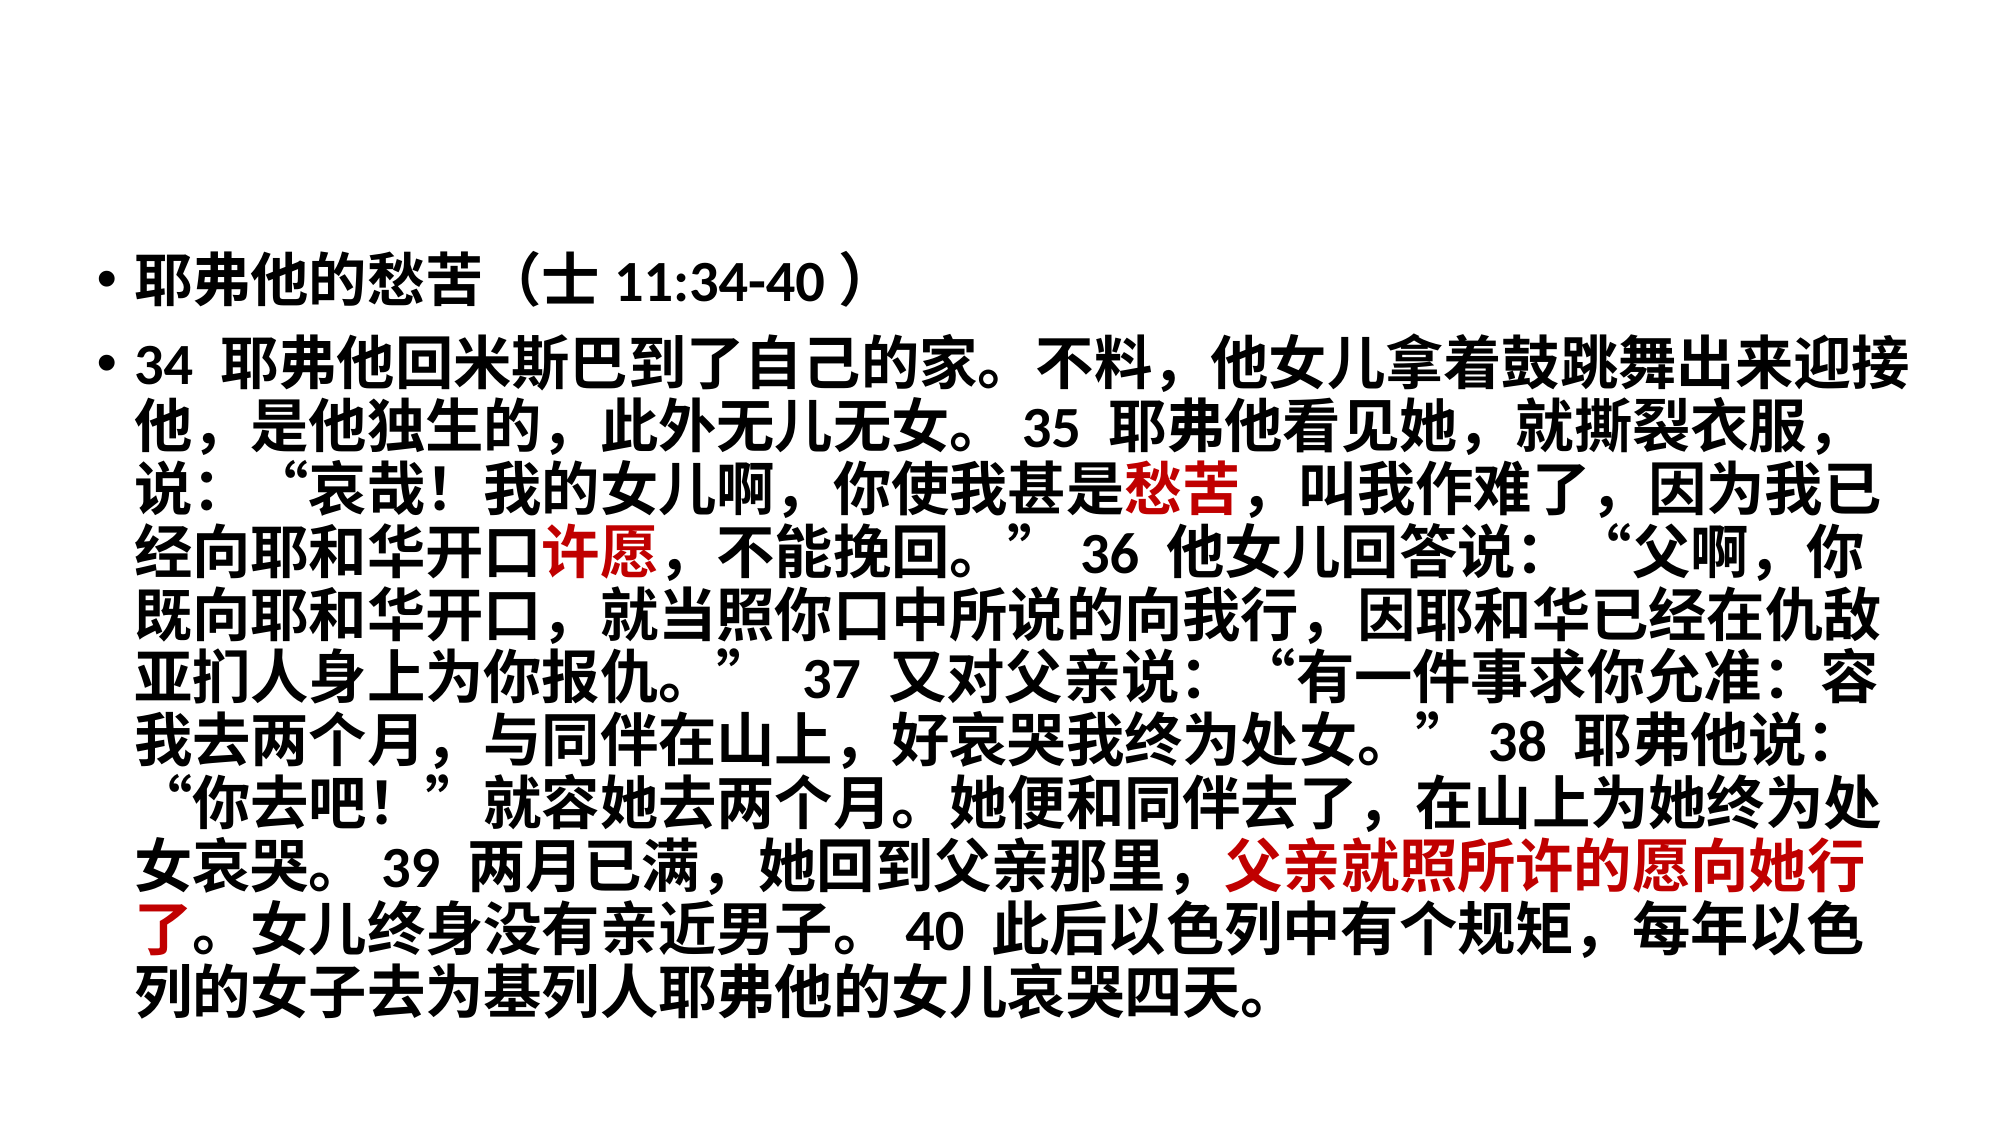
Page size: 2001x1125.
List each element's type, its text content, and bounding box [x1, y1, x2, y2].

list 耶弗他的愁苦（士11:34-40） 34 耶弗他回米斯巴到了自己的家。不料，他女儿拿着鼓跳舞出来迎接他，是他独生的，此外无儿无女。35 耶弗他看见她，就撕裂衣服，说：“哀哉！我的女儿啊，你使我甚是愁苦，叫我作难了，因为我已经向耶和华开口许愿，不能挽回。”36 他女儿回答说：“父啊，你既向耶和华开口，就当照你口中所说的向我行，因耶和华已经在仇敌亚扪人身上为你报仇。” 37 又对父亲说：“有一件事求你允准：容我去两个月，与同伴在山上，好哀哭我终为处女。”38 耶弗他说：“你去吧！”就容她去两个月。她便和同伴去了，在山上为她终为处女哀哭。39 两月已满，她回到父亲那里，父亲就照所许的愿向她行了。女儿终身没有亲近男子。40 此后以色列中有个规矩，每年以色列的女子去为基列人耶弗他的女儿哀哭四天。 [81, 243, 1927, 1100]
